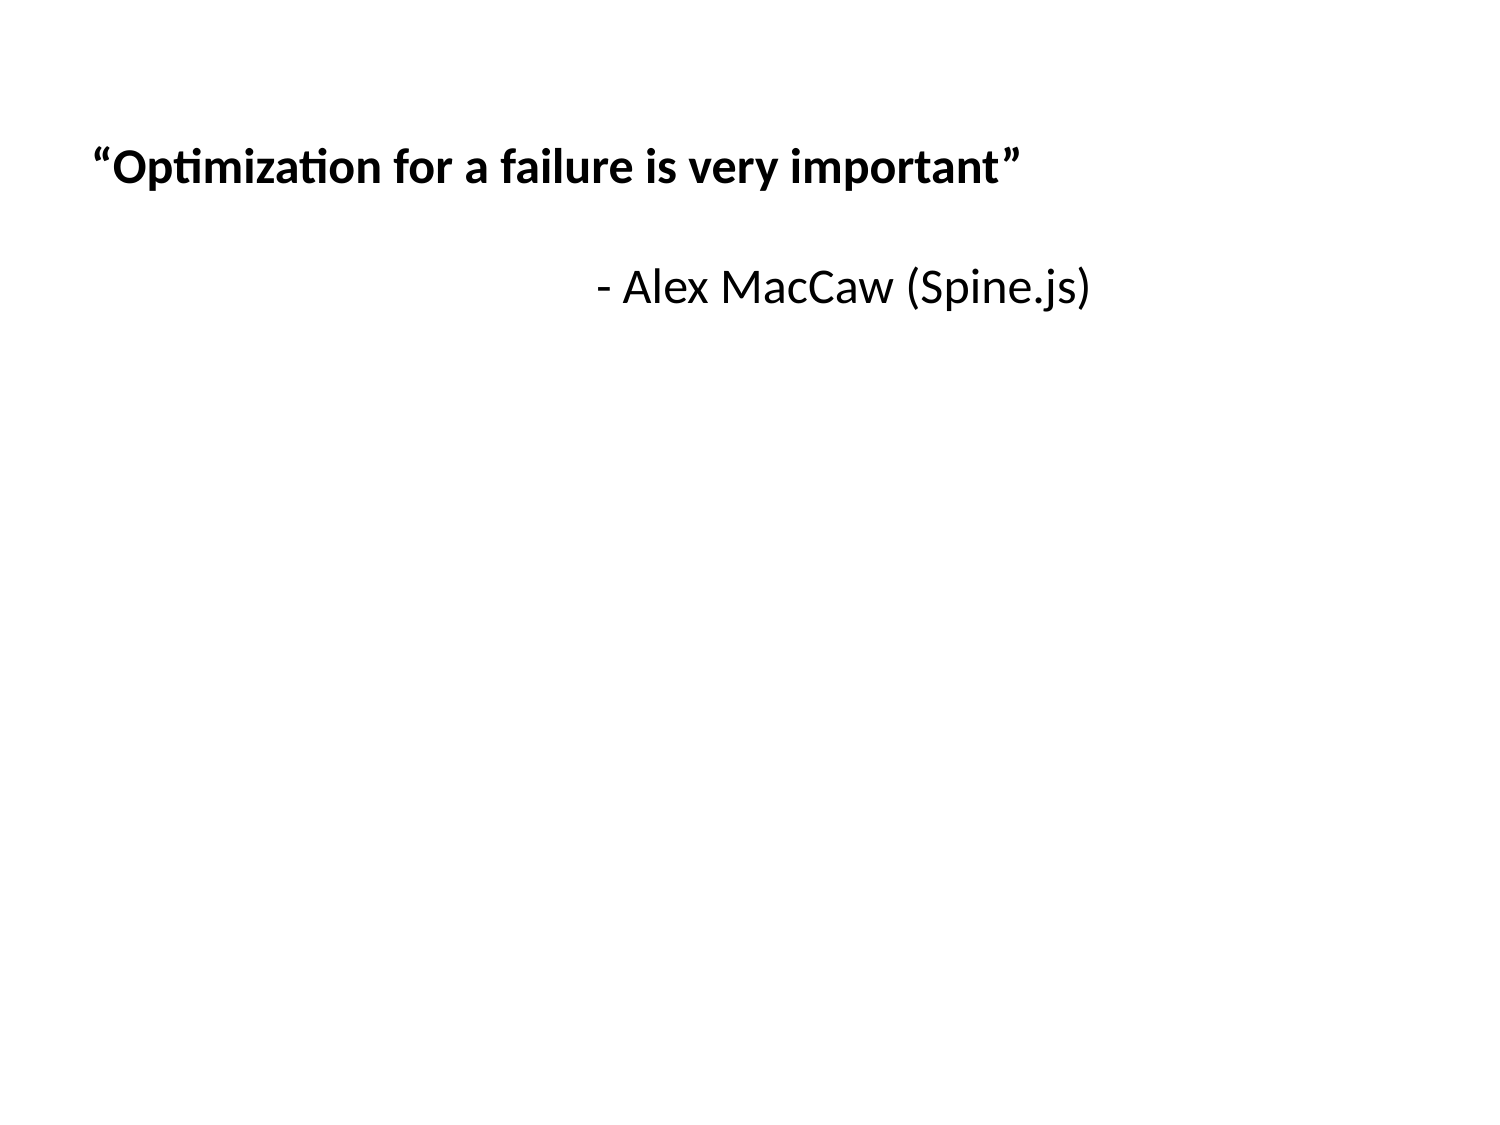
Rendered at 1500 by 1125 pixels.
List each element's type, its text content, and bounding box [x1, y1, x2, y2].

text_box “Optimization for a failure is very important” - Alex MacCaw (Spine.js) [7, 126, 1107, 322]
